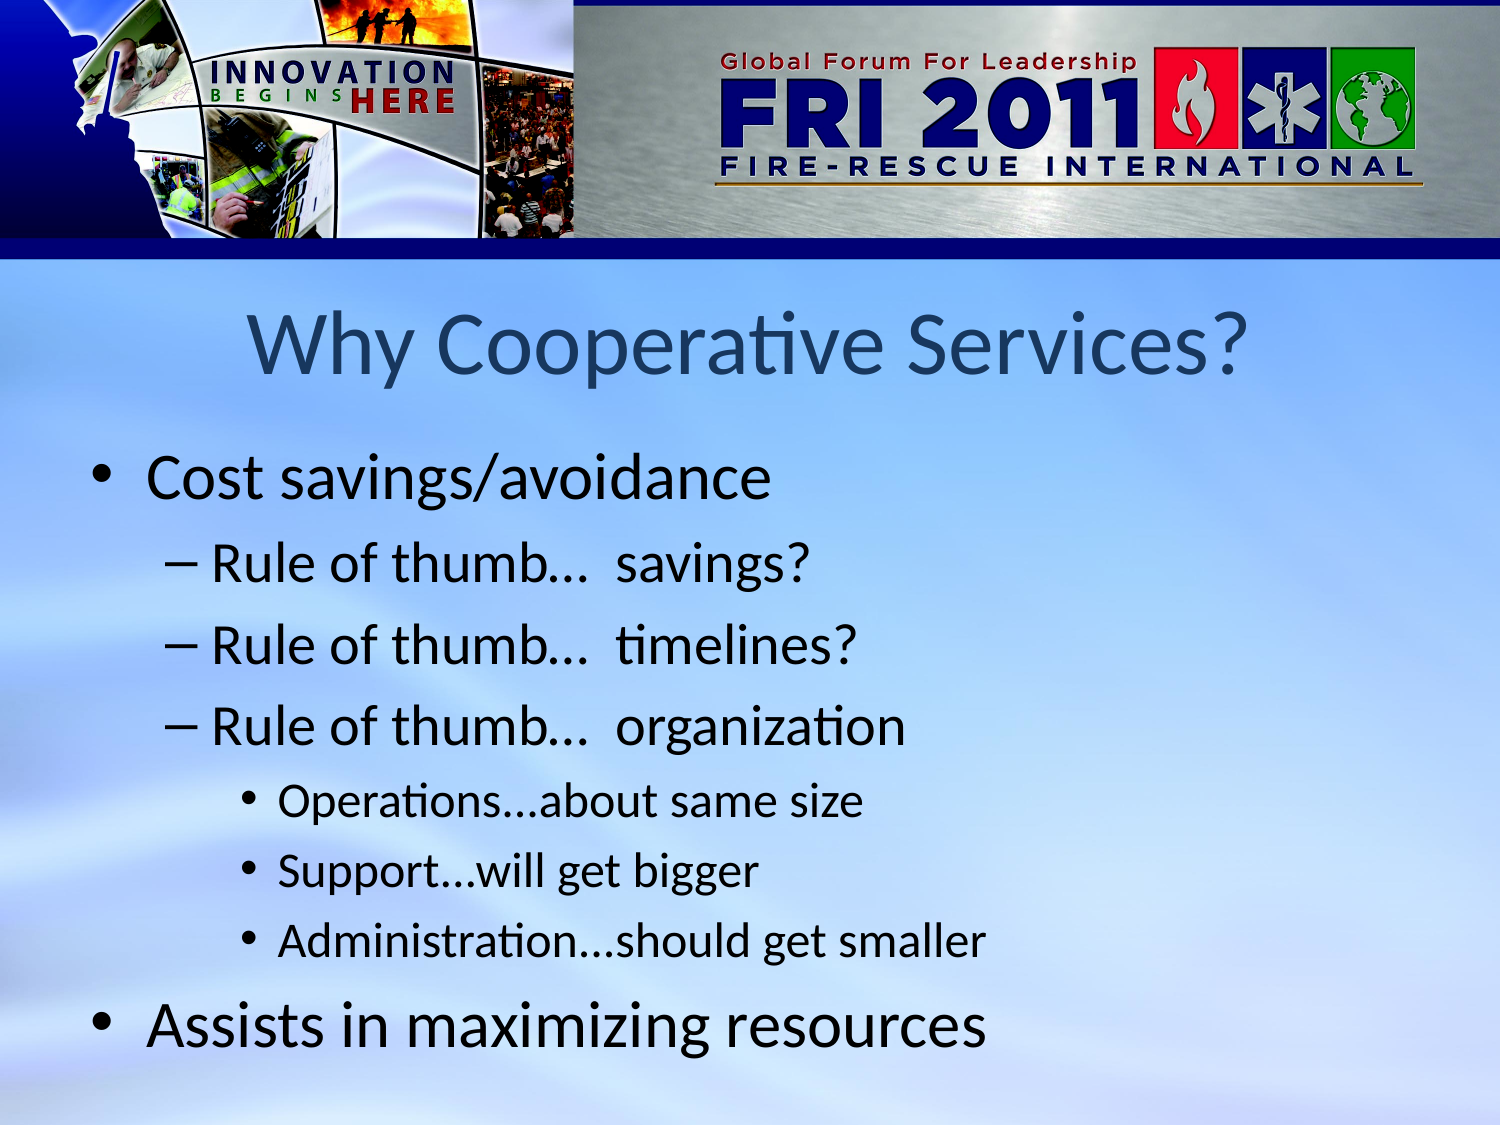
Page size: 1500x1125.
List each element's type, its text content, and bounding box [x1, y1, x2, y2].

picture [0, 0, 1500, 1125]
list Cost savings/avoidance Rule of thumb… savings? Rule of thumb… timelines? Rule of thumb… organization Operations...about same size Support...will get bigger Administration...should get smaller Assists in maximizing resources [74, 424, 1426, 1101]
title Why Cooperative Services? [74, 262, 1426, 413]
